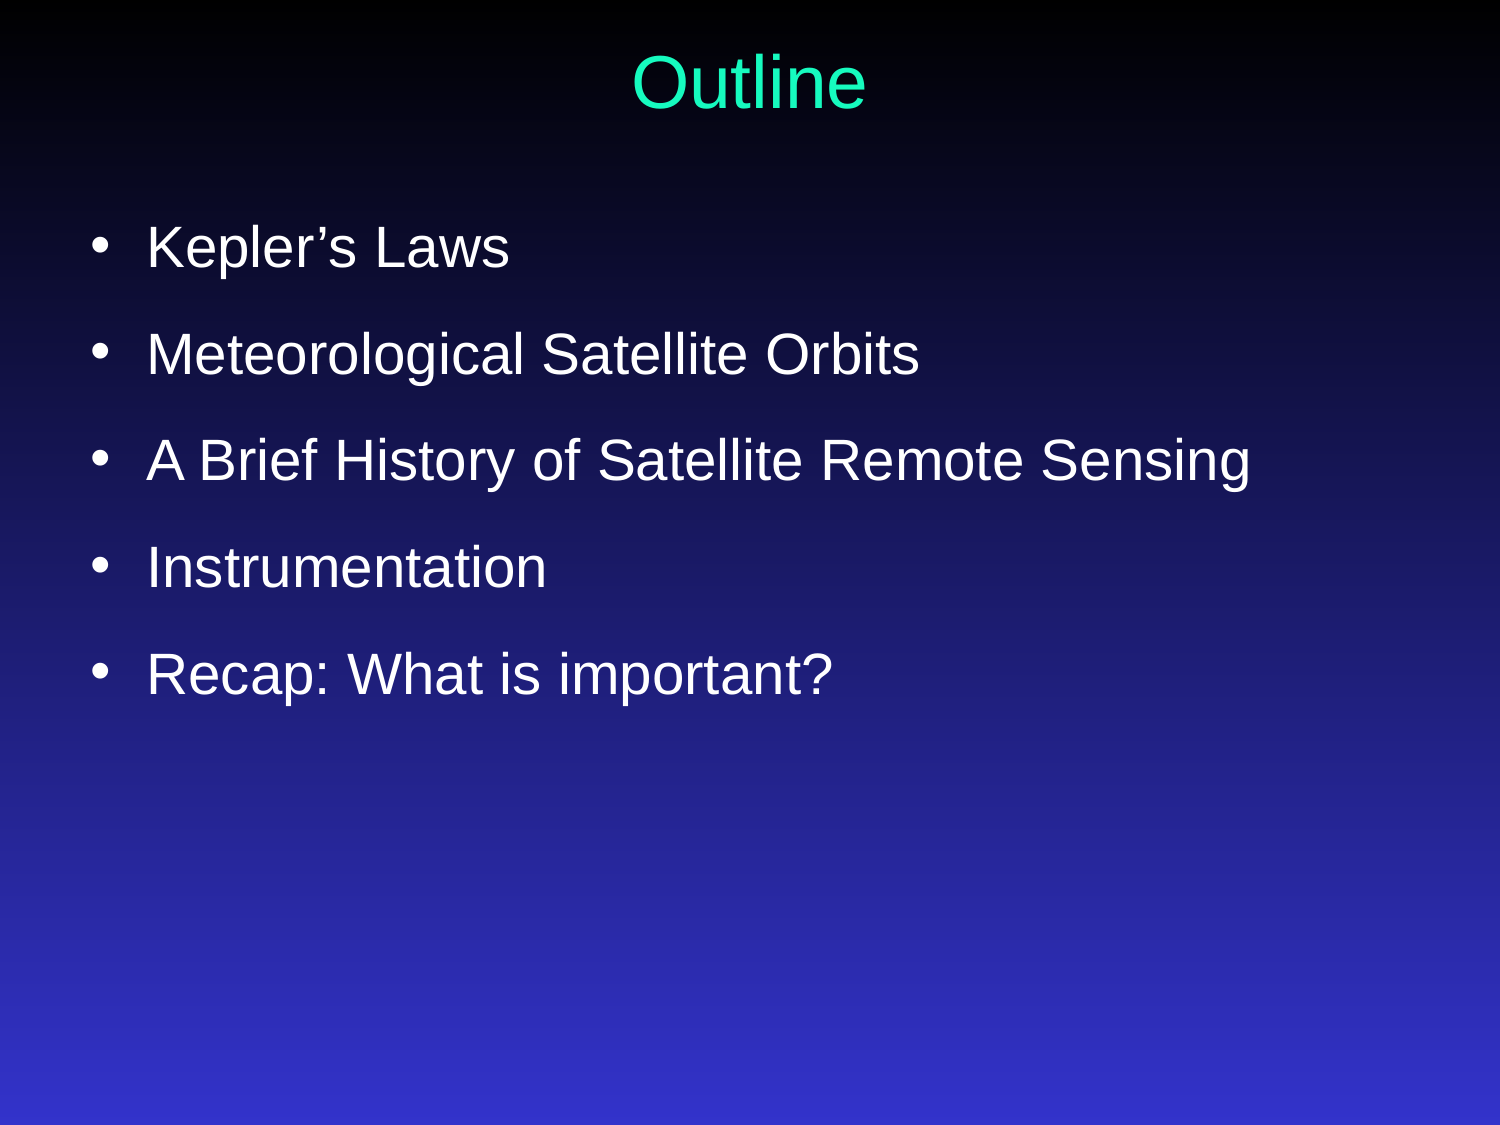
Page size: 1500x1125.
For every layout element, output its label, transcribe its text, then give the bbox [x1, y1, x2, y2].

list Kepler’s Laws Meteorological Satellite Orbits A Brief History of Satellite Remote Sensing Instrumentation Recap: What is important? [75, 201, 1425, 971]
title Outline [75, 20, 1425, 138]
